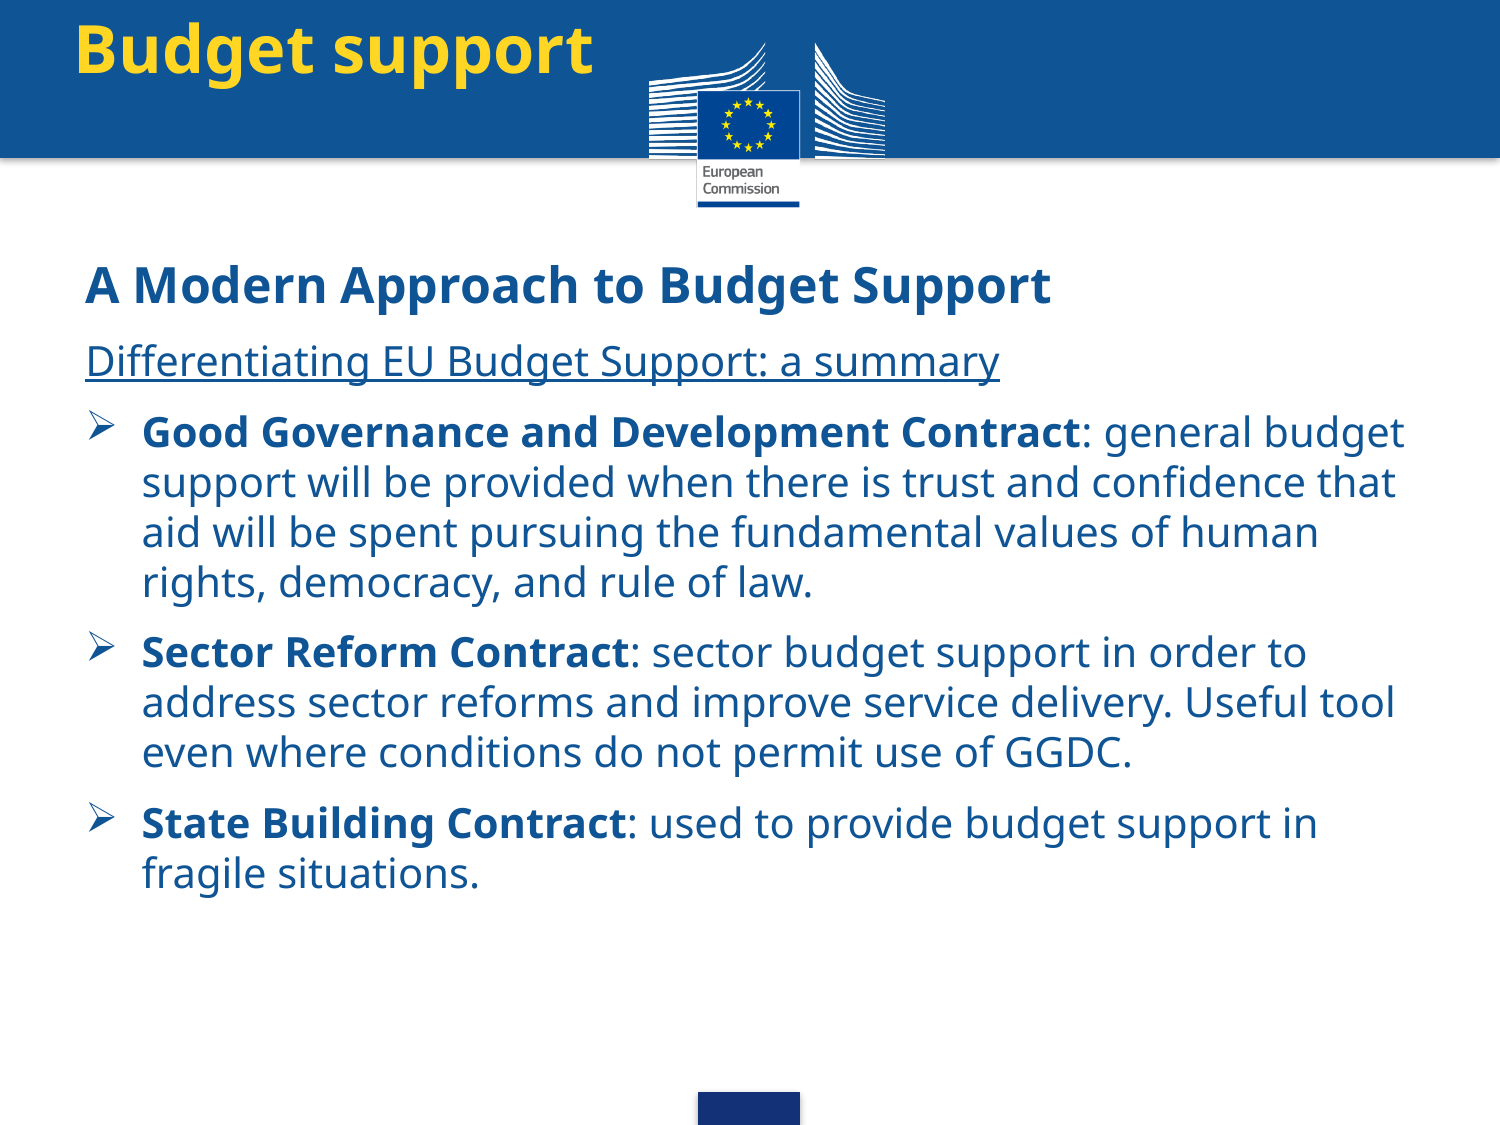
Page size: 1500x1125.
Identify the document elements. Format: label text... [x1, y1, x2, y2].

list A Modern Approach to Budget Support Differentiating EU Budget Support: a summary Good Governance and Development Contract: general budget support will be provided when there is trust and confidence that aid will be spent pursuing the fundamental values of human rights, democracy, and rule of law. Sector Reform Contract: sector budget support in order to address sector reforms and improve service delivery. Useful tool even where conditions do not permit use of GGDC. State Building Contract: used to provide budget support in fragile situations. [70, 246, 1421, 1035]
title Budget support [0, 0, 1350, 94]
picture [649, 94, 885, 208]
